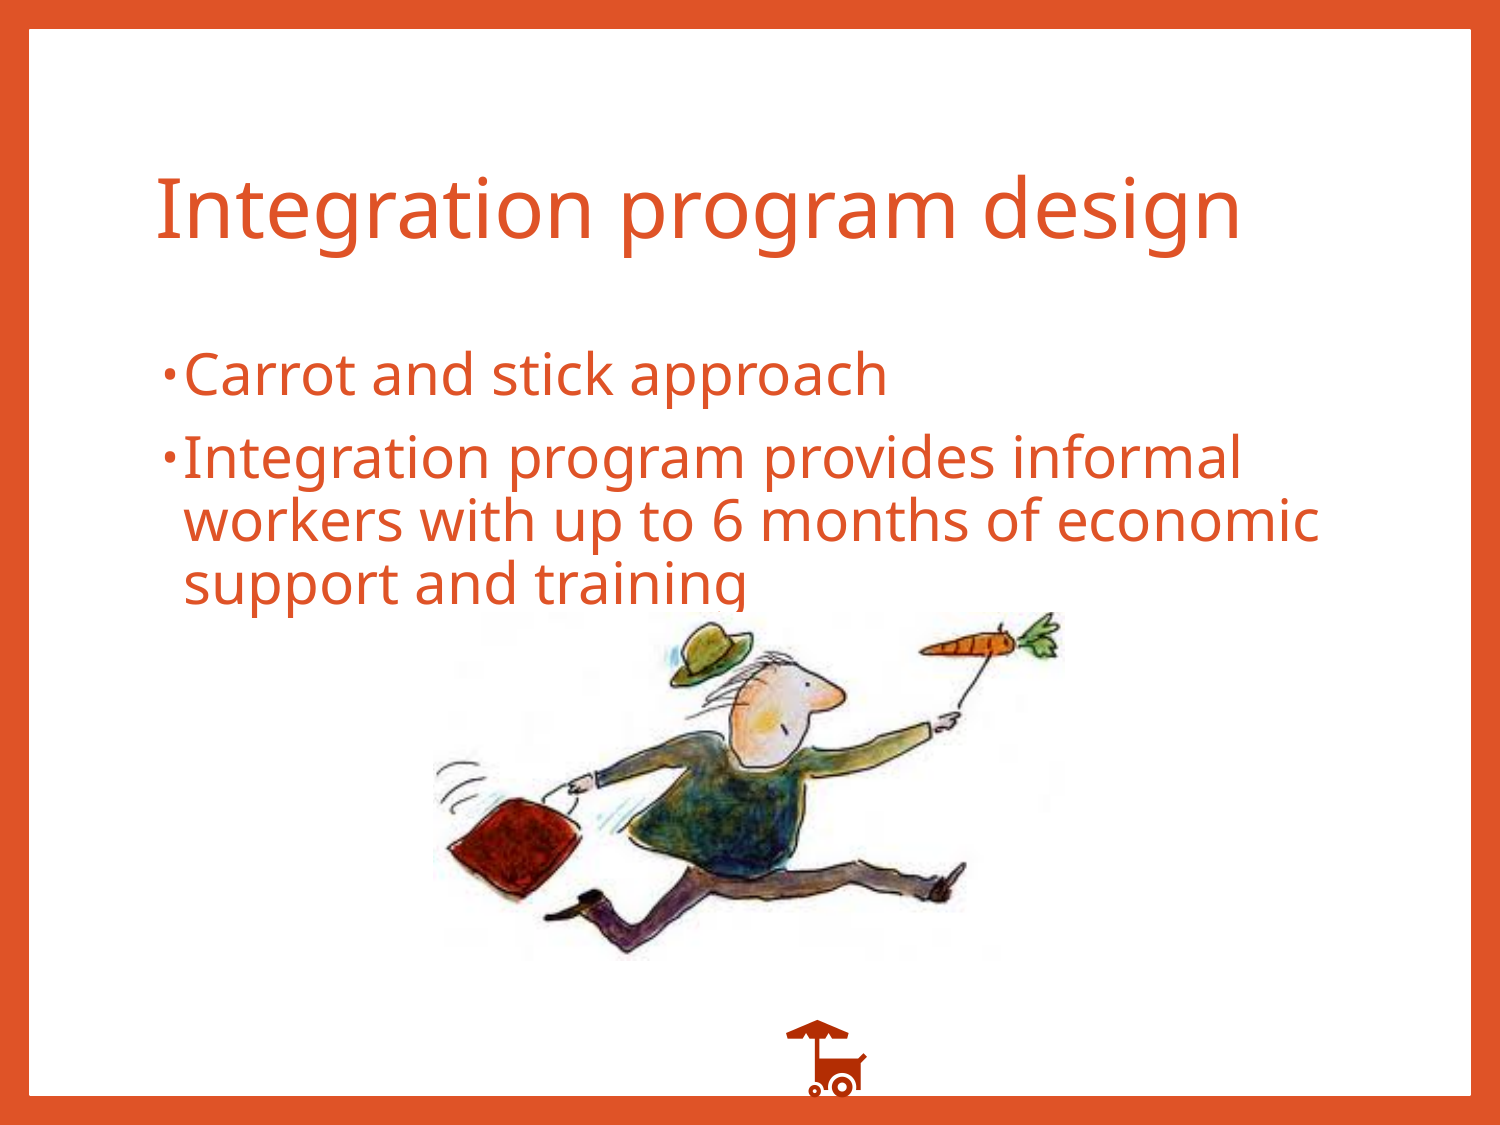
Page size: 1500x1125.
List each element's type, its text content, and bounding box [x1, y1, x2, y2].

picture [786, 1018, 867, 1100]
title Integration program design [140, 99, 1356, 323]
picture [433, 612, 1065, 962]
list Carrot and stick approach Integration program provides informal workers with up to 6 months of economic support and training [140, 337, 1356, 1000]
